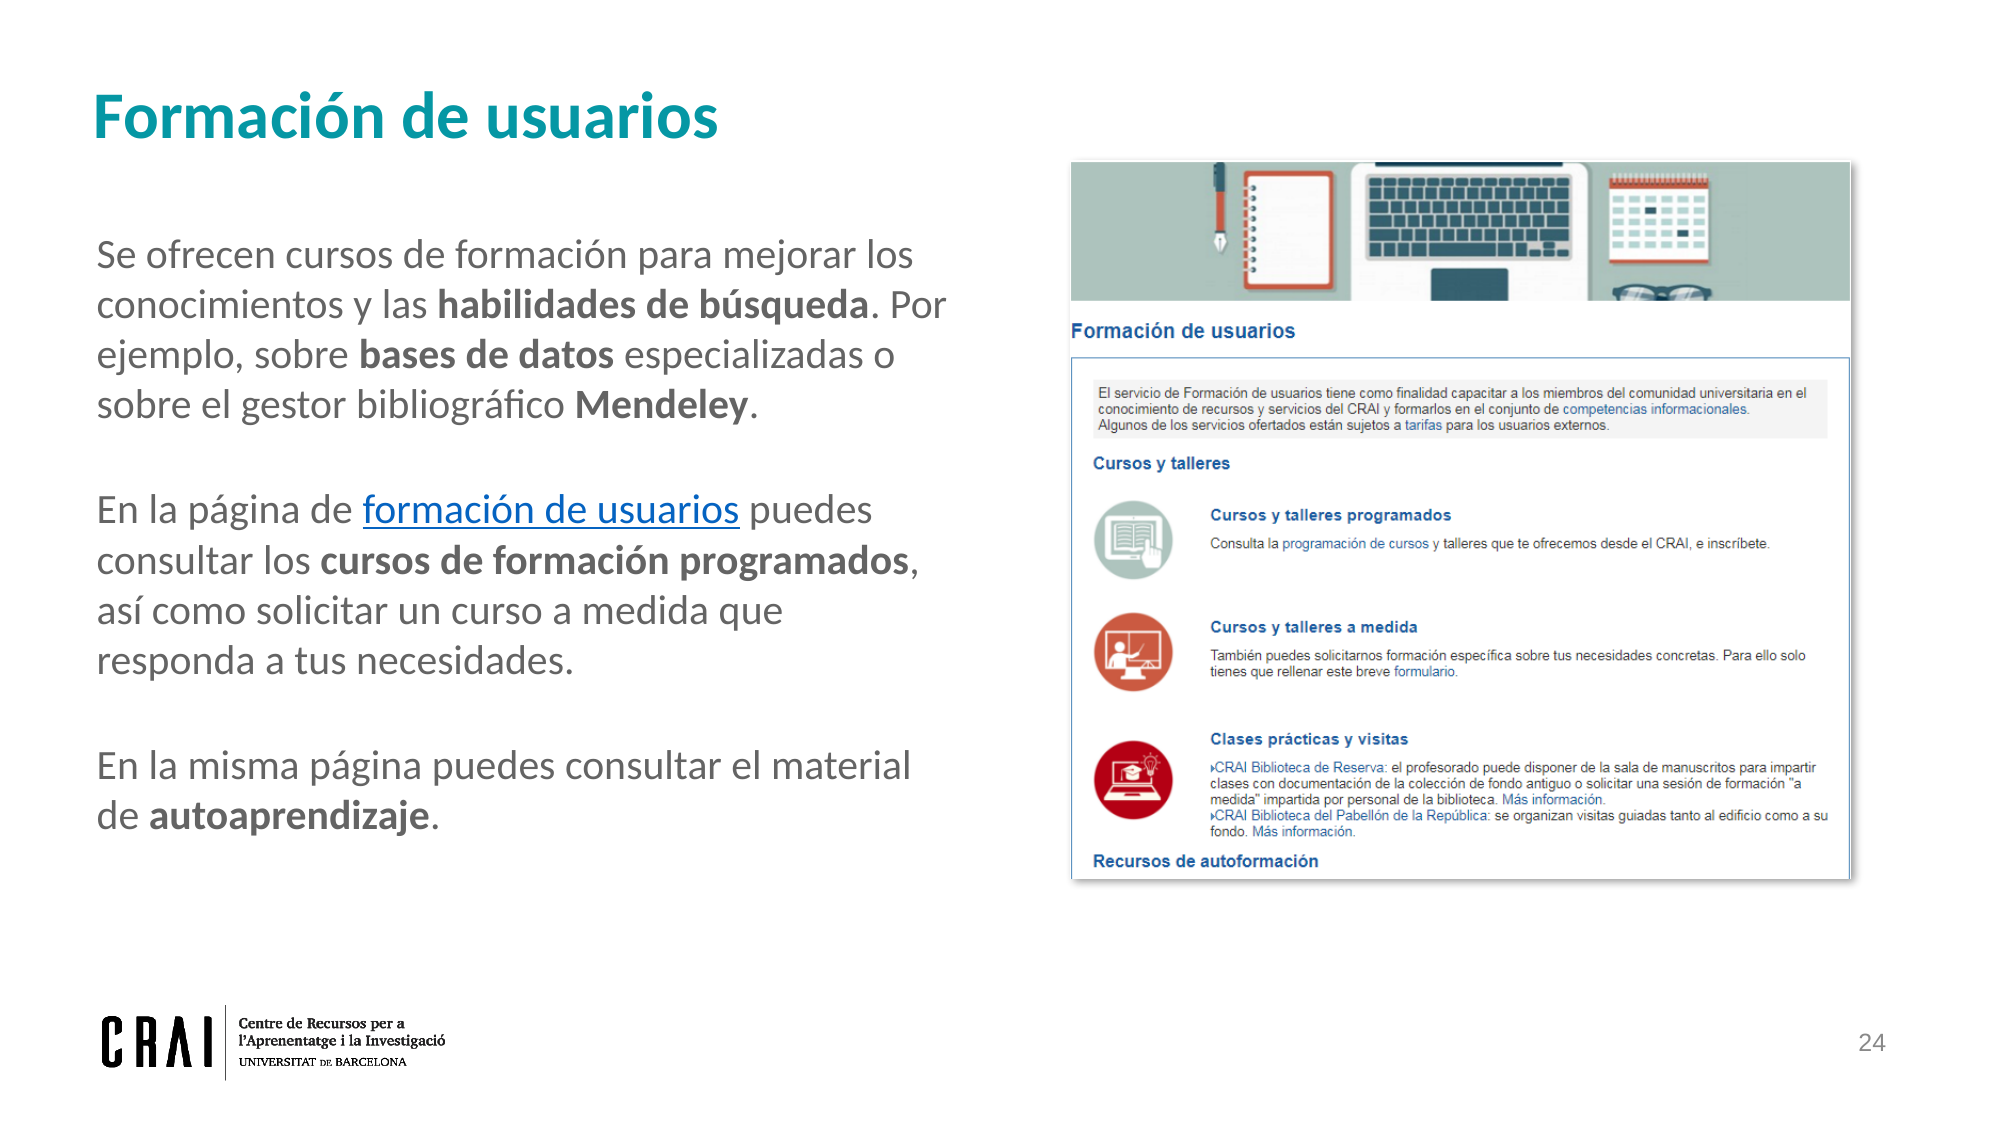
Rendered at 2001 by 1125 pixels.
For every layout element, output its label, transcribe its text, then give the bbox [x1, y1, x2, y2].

picture [93, 978, 472, 1105]
picture [1070, 160, 1851, 879]
text_box Se ofrecen cursos de formación para mejorar los conocimientos y las habilidades de búsqueda. Por ejemplo, sobre bases de datos especializadas o sobre el gestor bibliográfico Mendeley. En la página de formación de usuarios puedes consultar los cursos de formación programados, así como solicitar un curso a medida que responda a tus necesidades. En la misma página puedes consultar el material de autoaprendizaje. [81, 219, 963, 908]
slide_number 24 [1451, 1011, 1902, 1072]
text_box Formación de usuarios [78, 73, 1500, 161]
